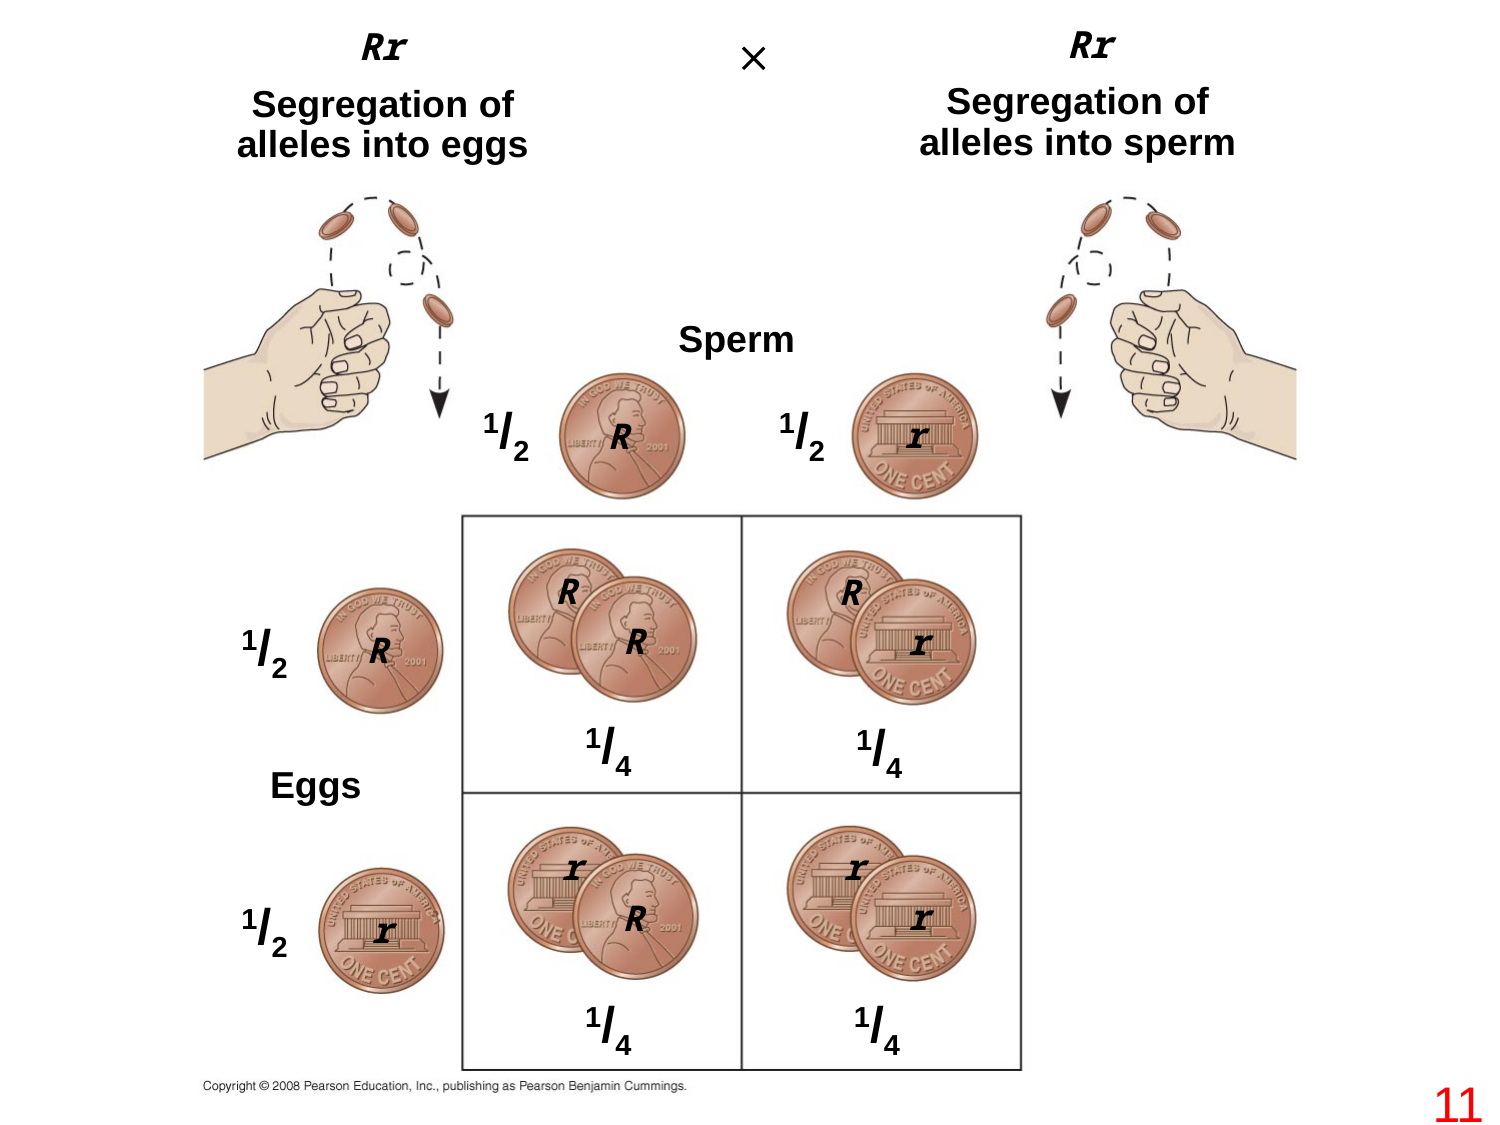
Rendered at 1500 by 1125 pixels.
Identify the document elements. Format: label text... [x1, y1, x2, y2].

picture [197, 22, 1303, 1103]
slide_number 11 [1149, 1064, 1500, 1125]
